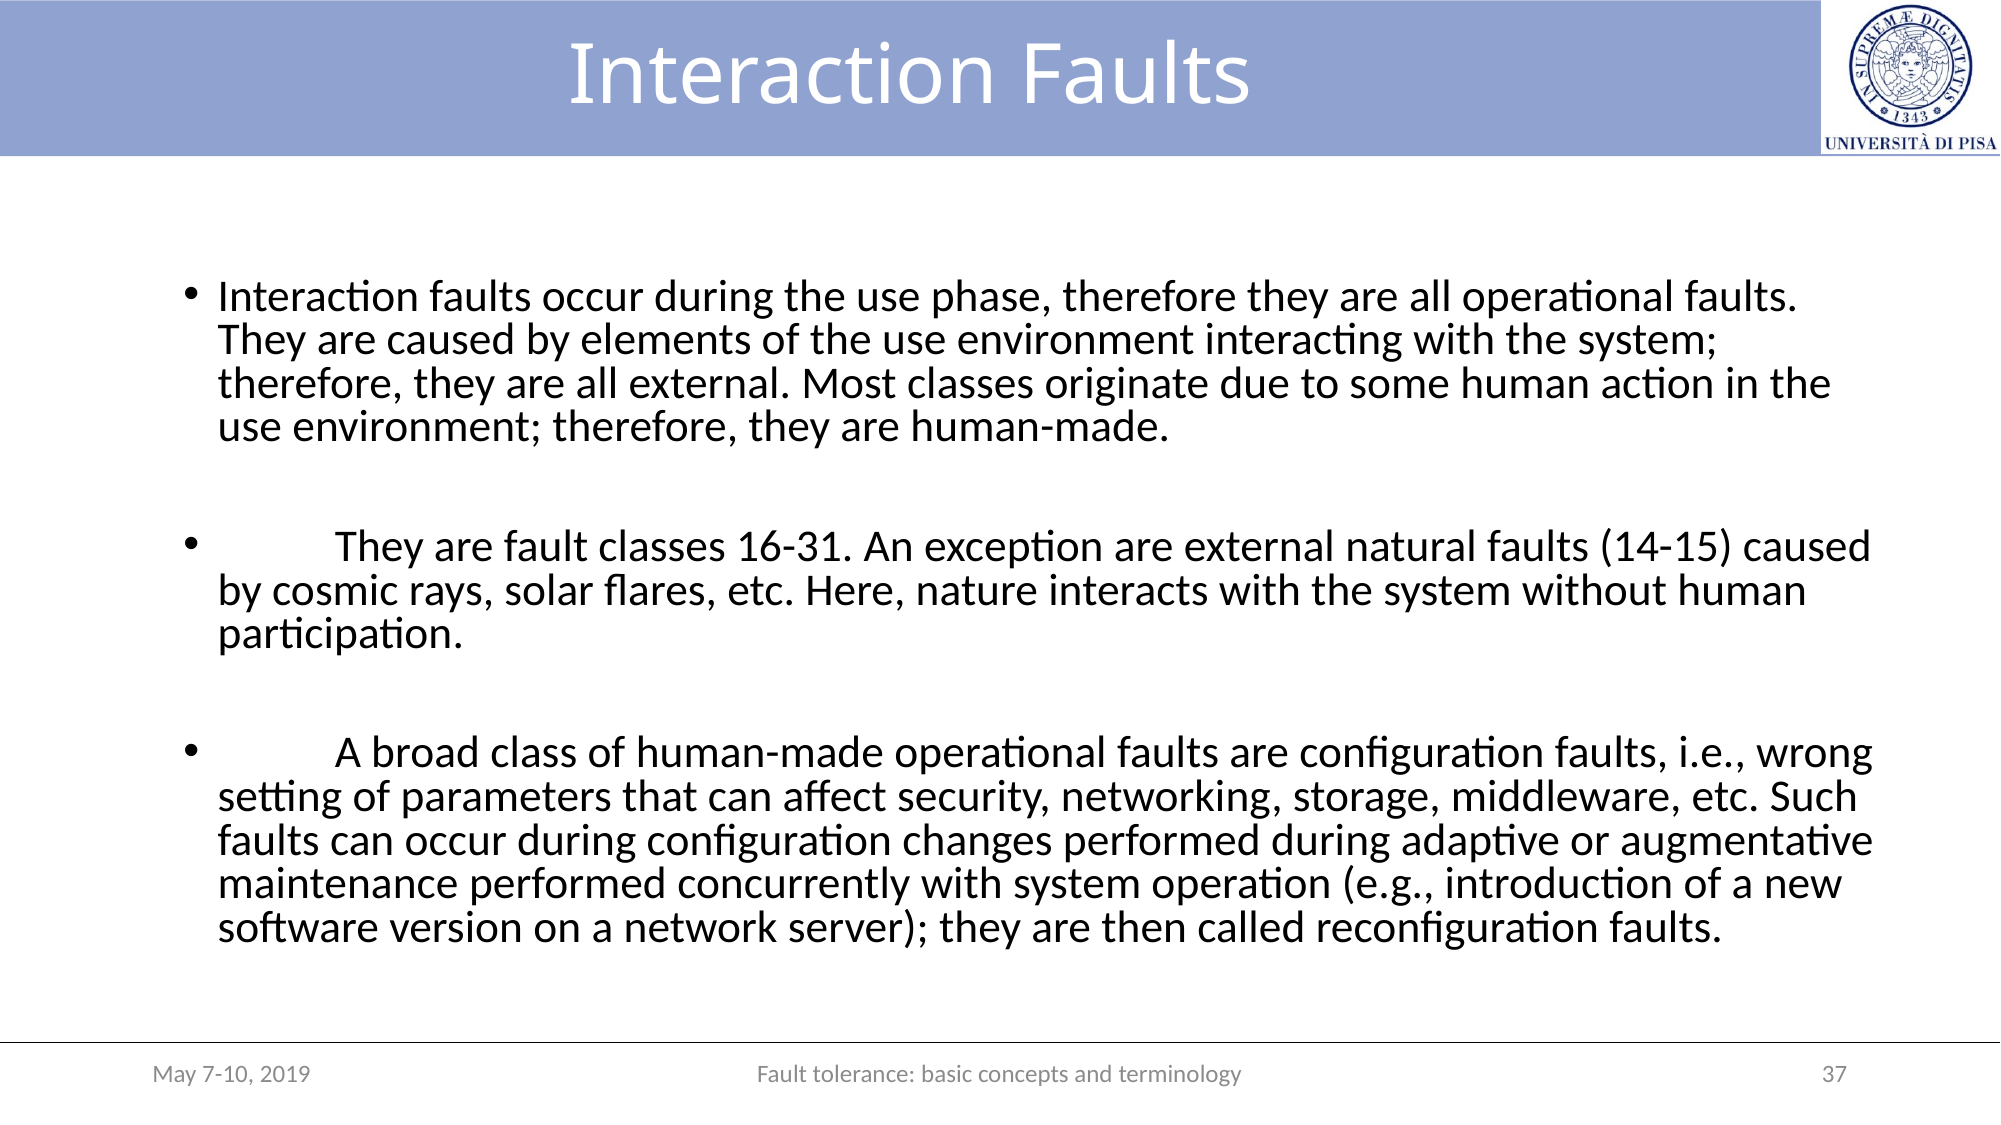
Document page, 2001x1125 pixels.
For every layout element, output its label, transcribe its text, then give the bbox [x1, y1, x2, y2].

slide_number 37 [1412, 1042, 1863, 1103]
title Interaction Faults [0, 0, 1822, 154]
footer Fault tolerance: basic concepts and terminology [662, 1042, 1338, 1103]
picture [1822, 0, 2000, 154]
list Interaction faults occur during the use phase, therefore they are all operational faults. They are caused by elements of the use environment interacting with the system; therefore, they are all external. Most classes originate due to some human action in the use environment; therefore, they are human-made. They are fault classes 16-31. An exception are external natural faults (14-15) caused by cosmic rays, solar flares, etc. Here, nature interacts with the system without human participation. A broad class of human-made operational faults are configuration faults, i.e., wrong setting of parameters that can affect security, networking, storage, middleware, etc. Such faults can occur during configuration changes performed during adaptive or augmentative maintenance performed concurrently with system operation (e.g., introduction of a new software version on a network server); they are then called reconfiguration faults. [168, 268, 1894, 983]
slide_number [137, 1042, 588, 1103]
